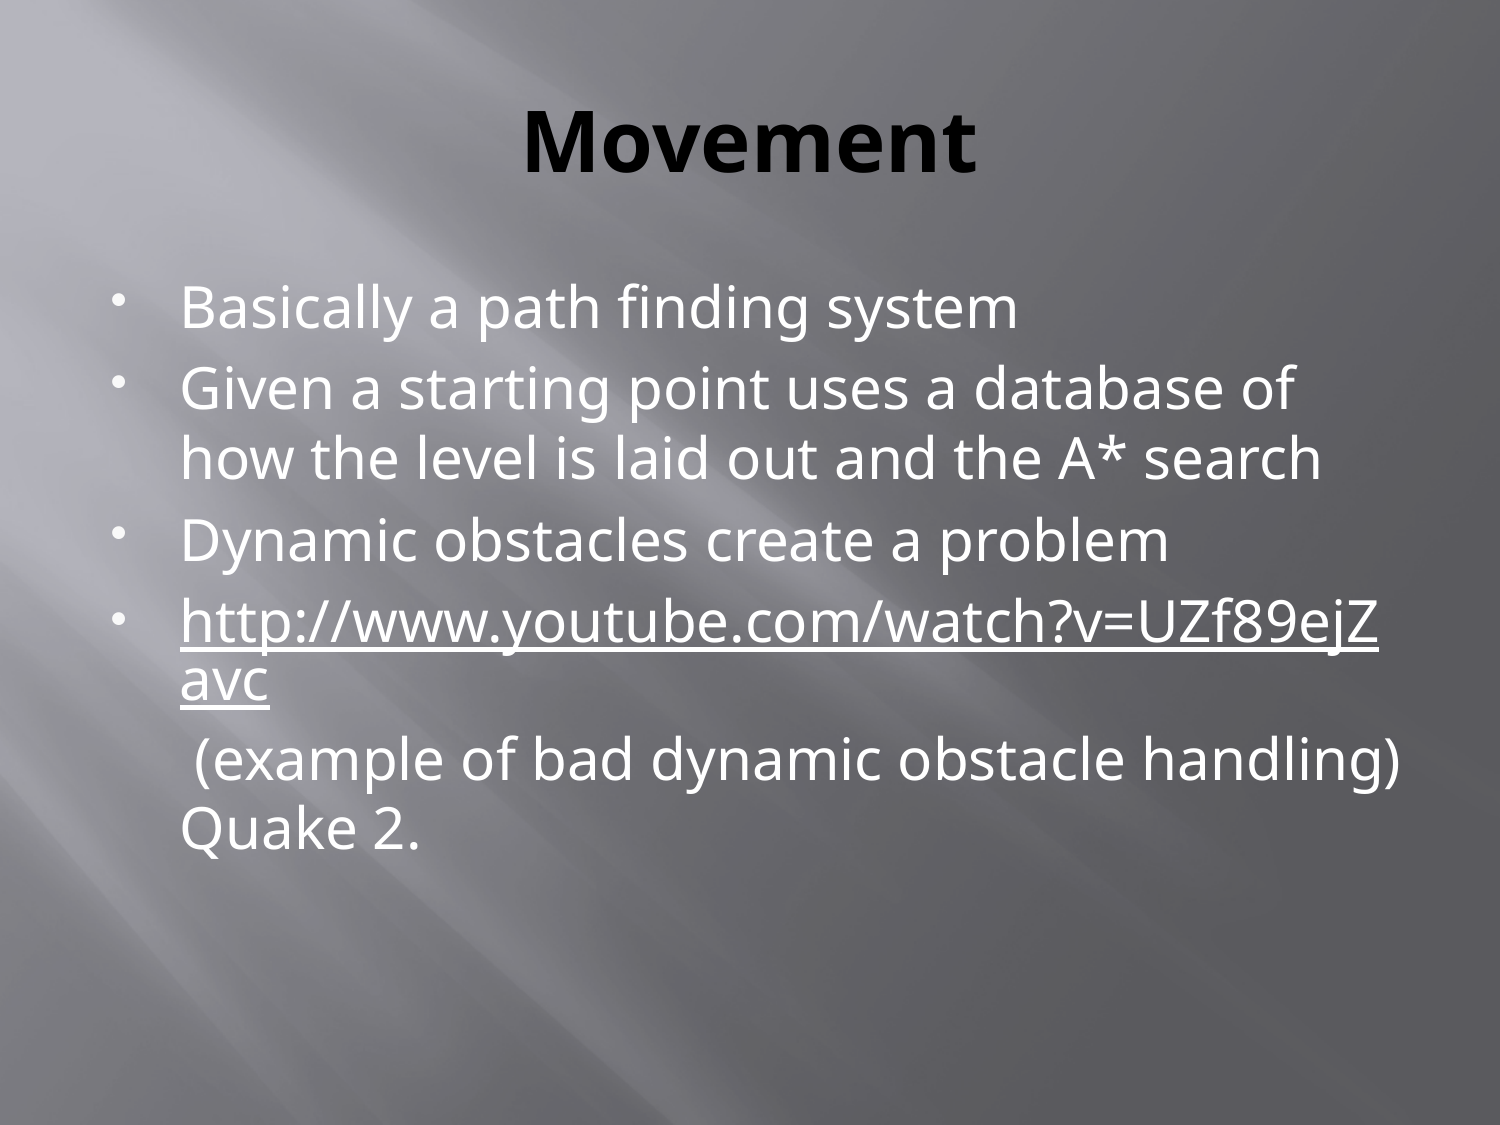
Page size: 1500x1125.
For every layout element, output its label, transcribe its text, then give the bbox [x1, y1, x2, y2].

list Basically a path finding system Given a starting point uses a database of how the level is laid out and the A* search Dynamic obstacles create a problem http://www.youtube.com/watch?v=UZf89ejZavc (example of bad dynamic obstacle handling) Quake 2. [75, 262, 1425, 1035]
title Movement [75, 45, 1425, 233]
